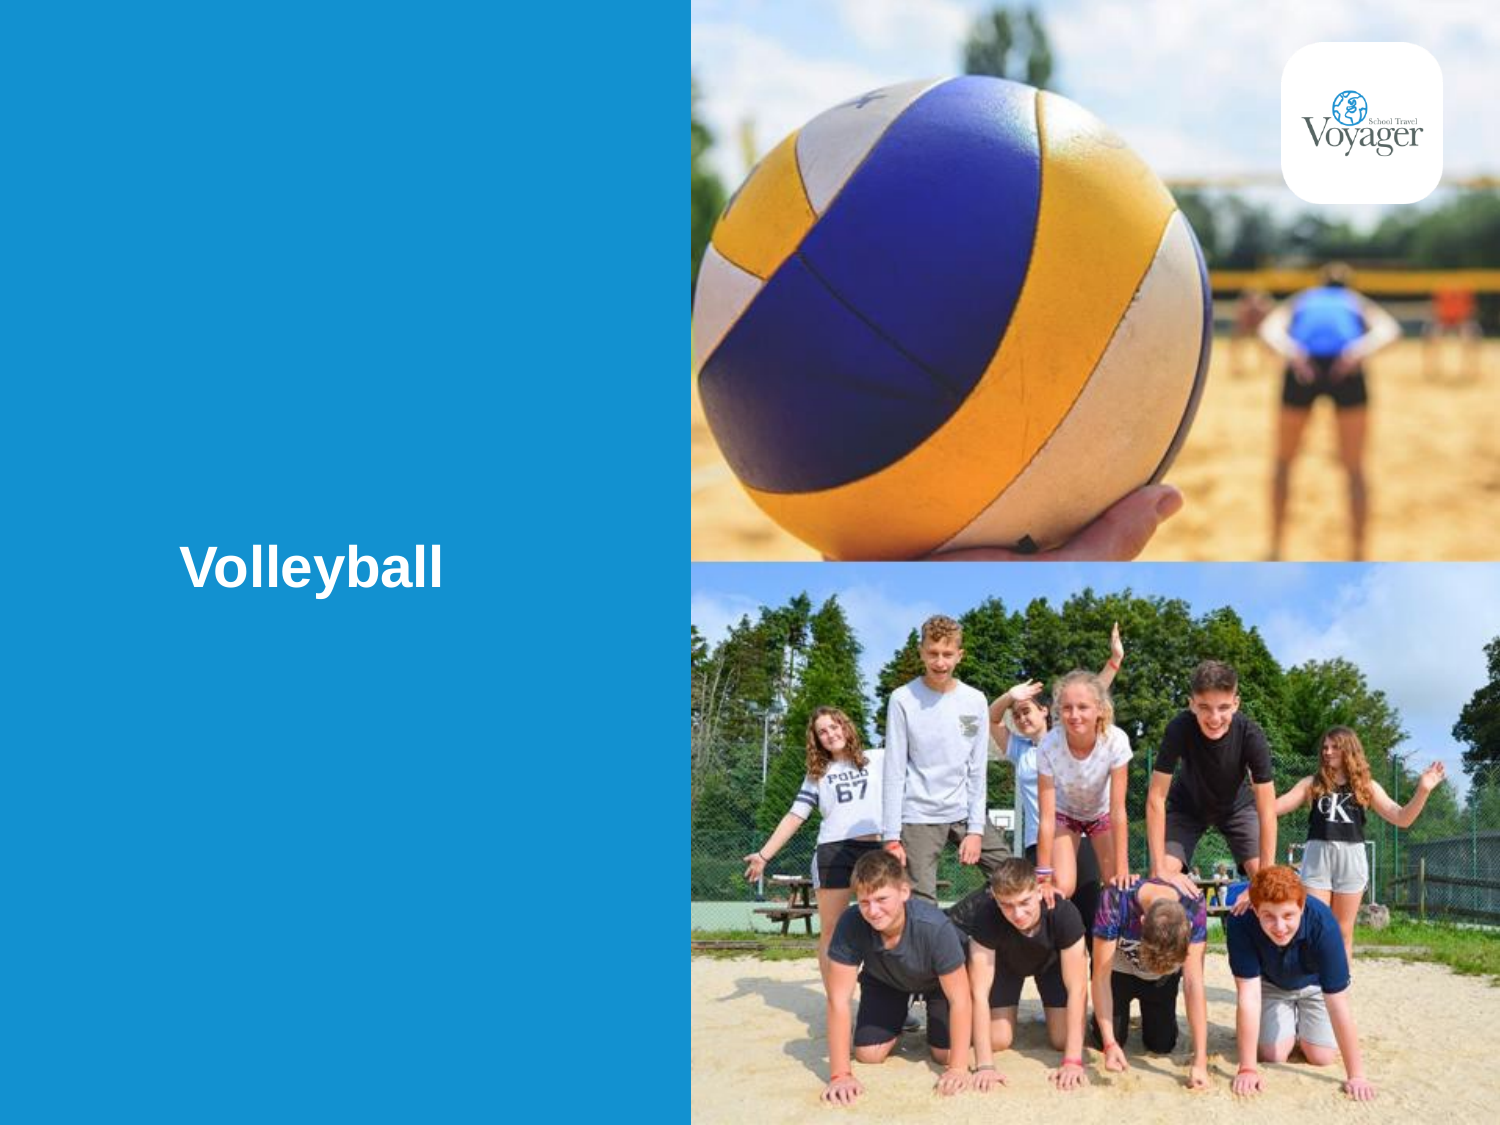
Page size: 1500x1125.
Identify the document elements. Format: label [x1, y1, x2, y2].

text_box [0, 0, 1500, 1125]
picture [1281, 42, 1443, 204]
